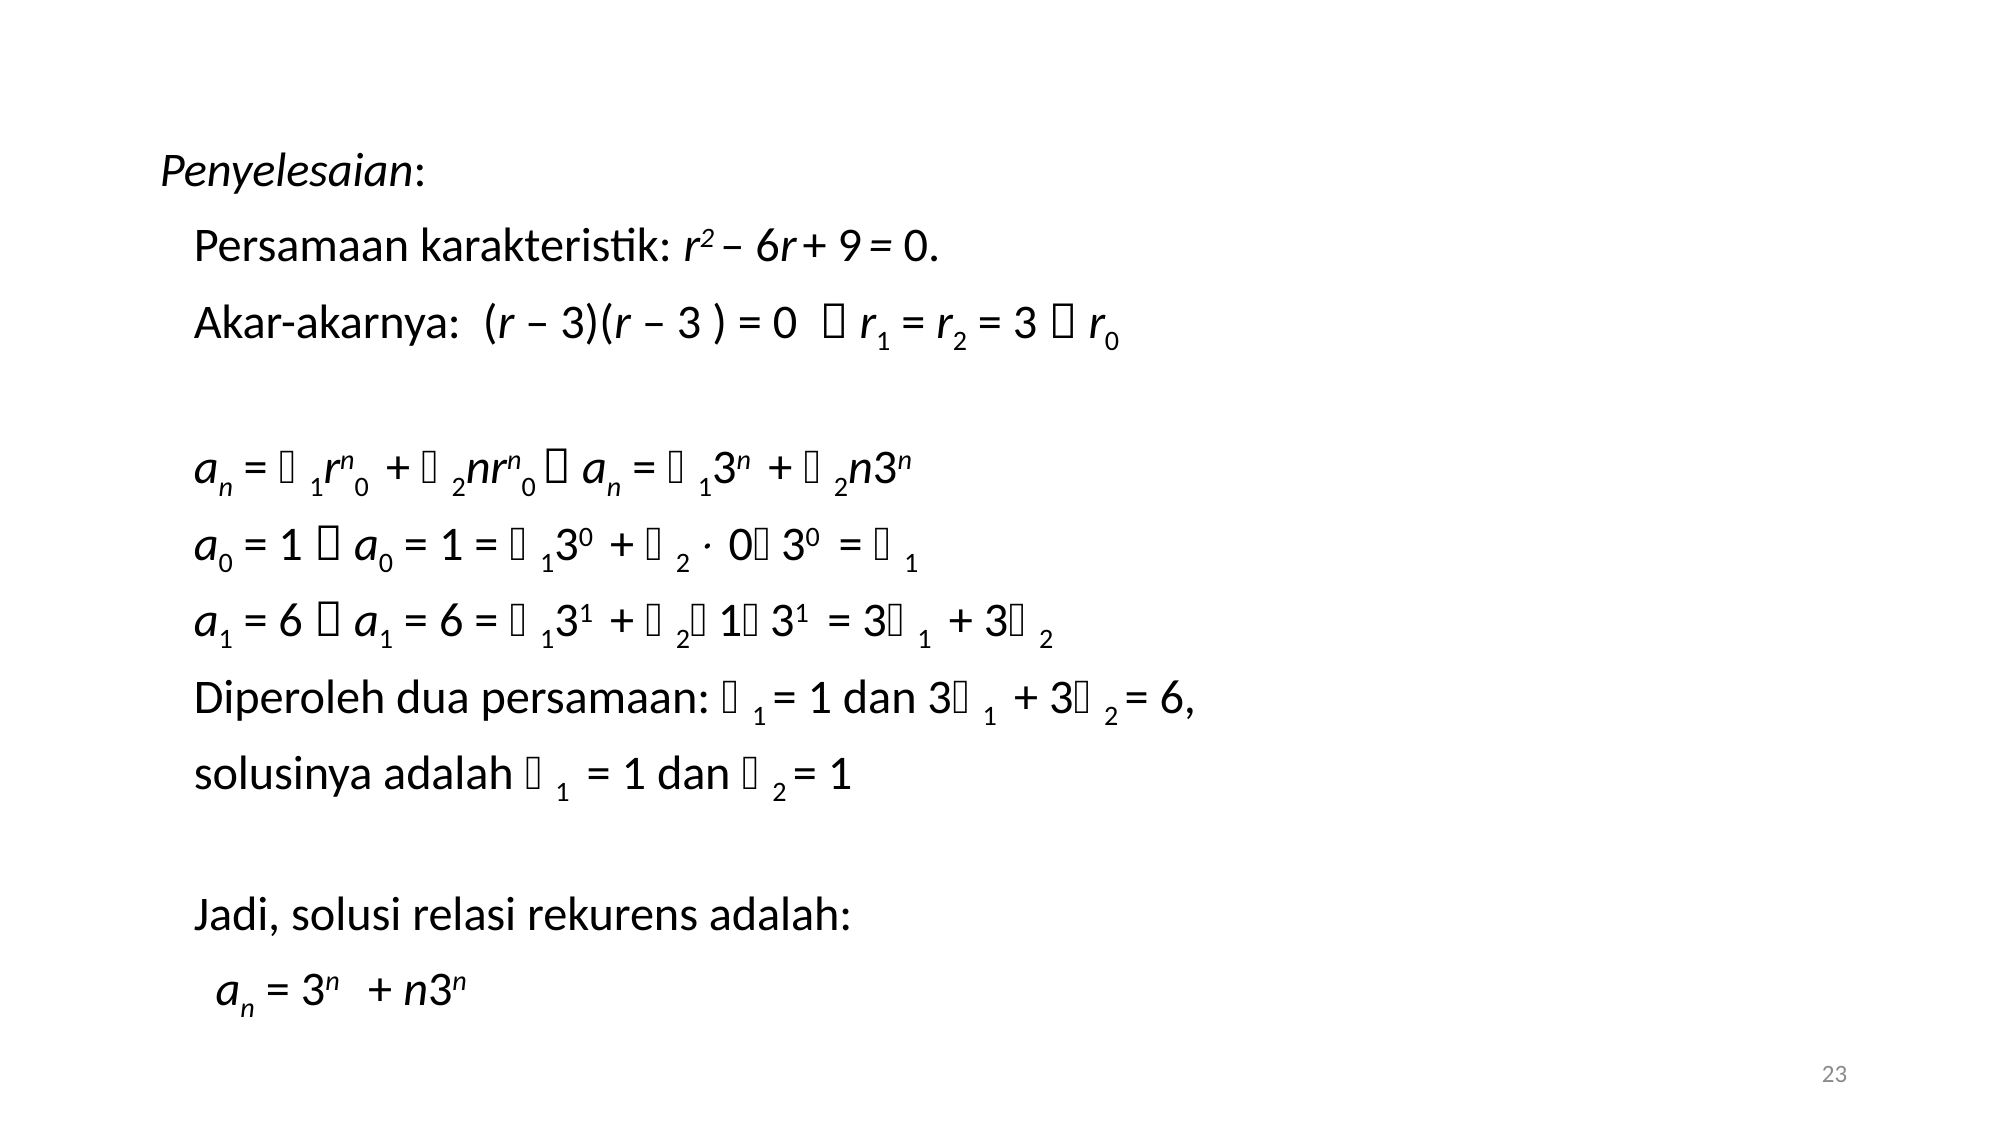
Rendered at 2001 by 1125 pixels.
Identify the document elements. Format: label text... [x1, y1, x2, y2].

slide_number 23 [1412, 1042, 1863, 1103]
list Penyelesaian: Persamaan karakteristik: r2 – 6r + 9 = 0. Akar-akarnya: (r – 3)(r – 3 ) = 0  r1 = r2 = 3  r0 an = 1rn0 + 2nrn0  an = 13n + 2n3n a0 = 1  a0 = 1 = 130 + 2 030 = 1 a1 = 6  a1 = 6 = 131 + 2131 = 31 + 32 Diperoleh dua persamaan: 1 = 1 dan 31 + 32 = 6, solusinya adalah 1 = 1 dan 2 = 1 Jadi, solusi relasi rekurens adalah: an = 3n + n3n [145, 137, 1840, 1025]
